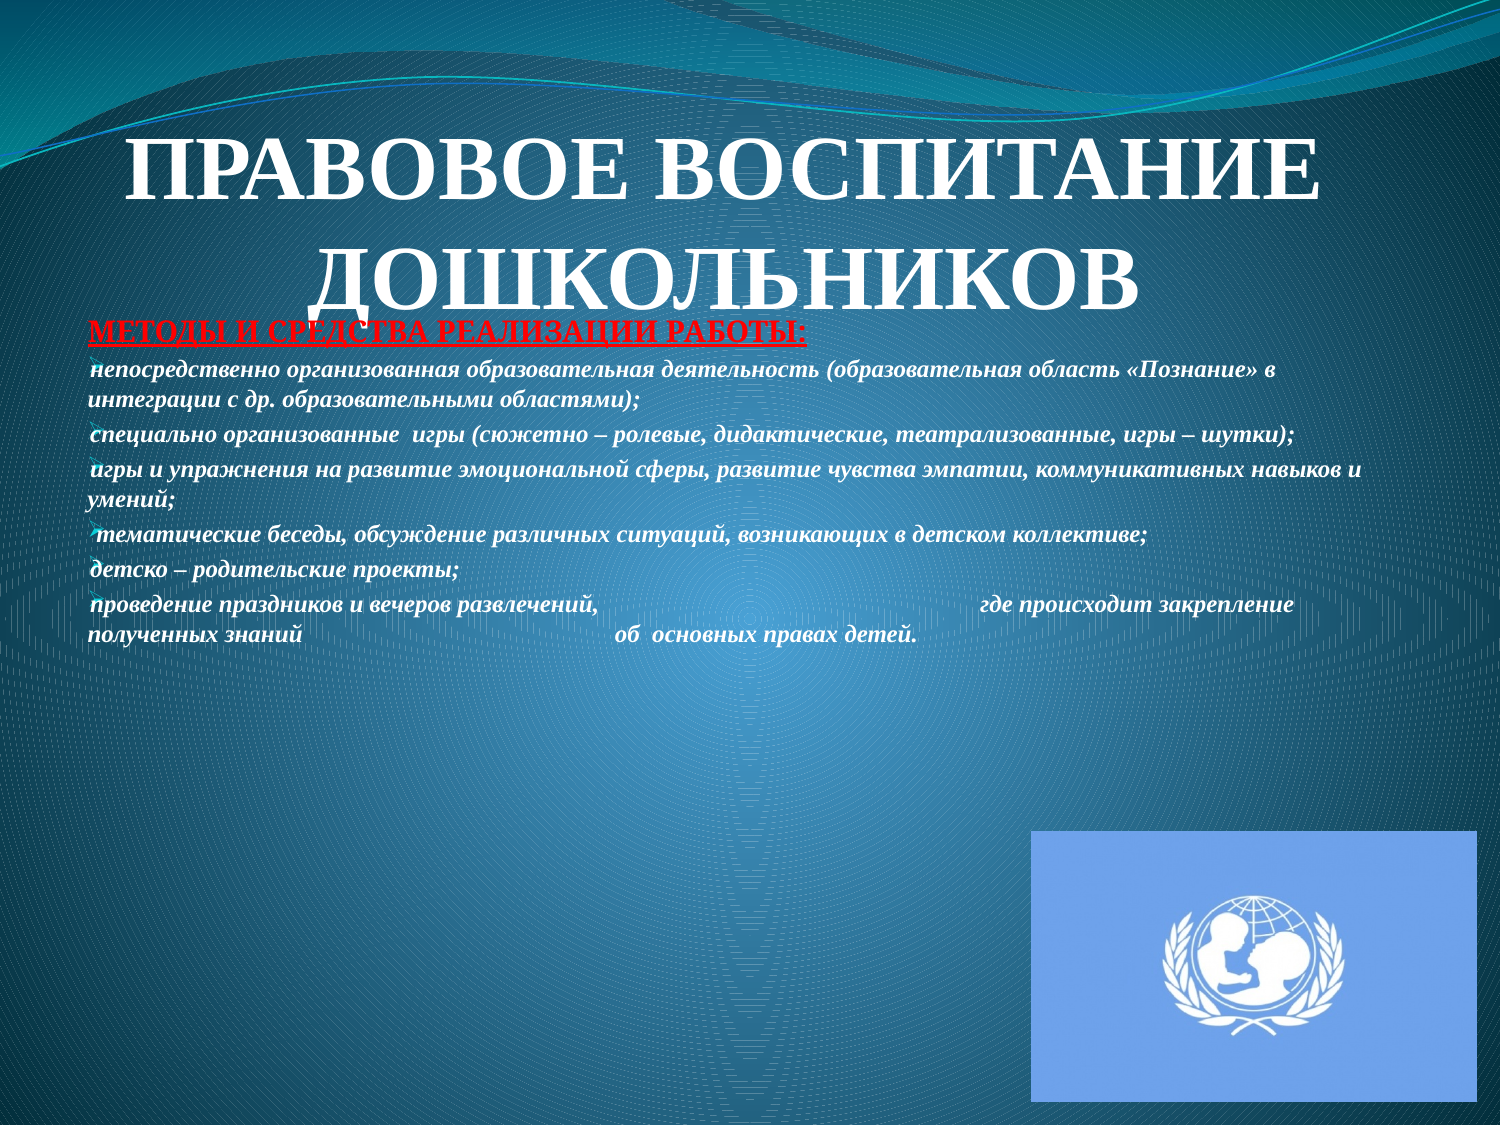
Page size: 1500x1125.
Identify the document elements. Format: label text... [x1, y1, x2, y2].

subtitle МЕТОДЫ И СРЕДСТВА РЕАЛИЗАЦИИ РАБОТЫ: непосредственно организованная образовательная деятельность (образовательная область «Познание» в интеграции с др. образовательными областями); специально организованные игры (сюжетно – ролевые, дидактические, театрализованные, игры – шутки); игры и упражнения на развитие эмоциональной сферы, развитие чувства эмпатии, коммуникативных навыков и умений; тематические беседы, обсуждение различных ситуаций, возникающих в детском коллективе; детско – родительские проекты; проведение праздников и вечеров развлечений, где происходит закрепление полученных знаний об основных правах детей. [87, 304, 1376, 657]
title ПРАВОВОЕ ВОСПИТАНИЕ ДОШКОЛЬНИКОВ [82, 93, 1370, 329]
picture [1031, 831, 1477, 1102]
